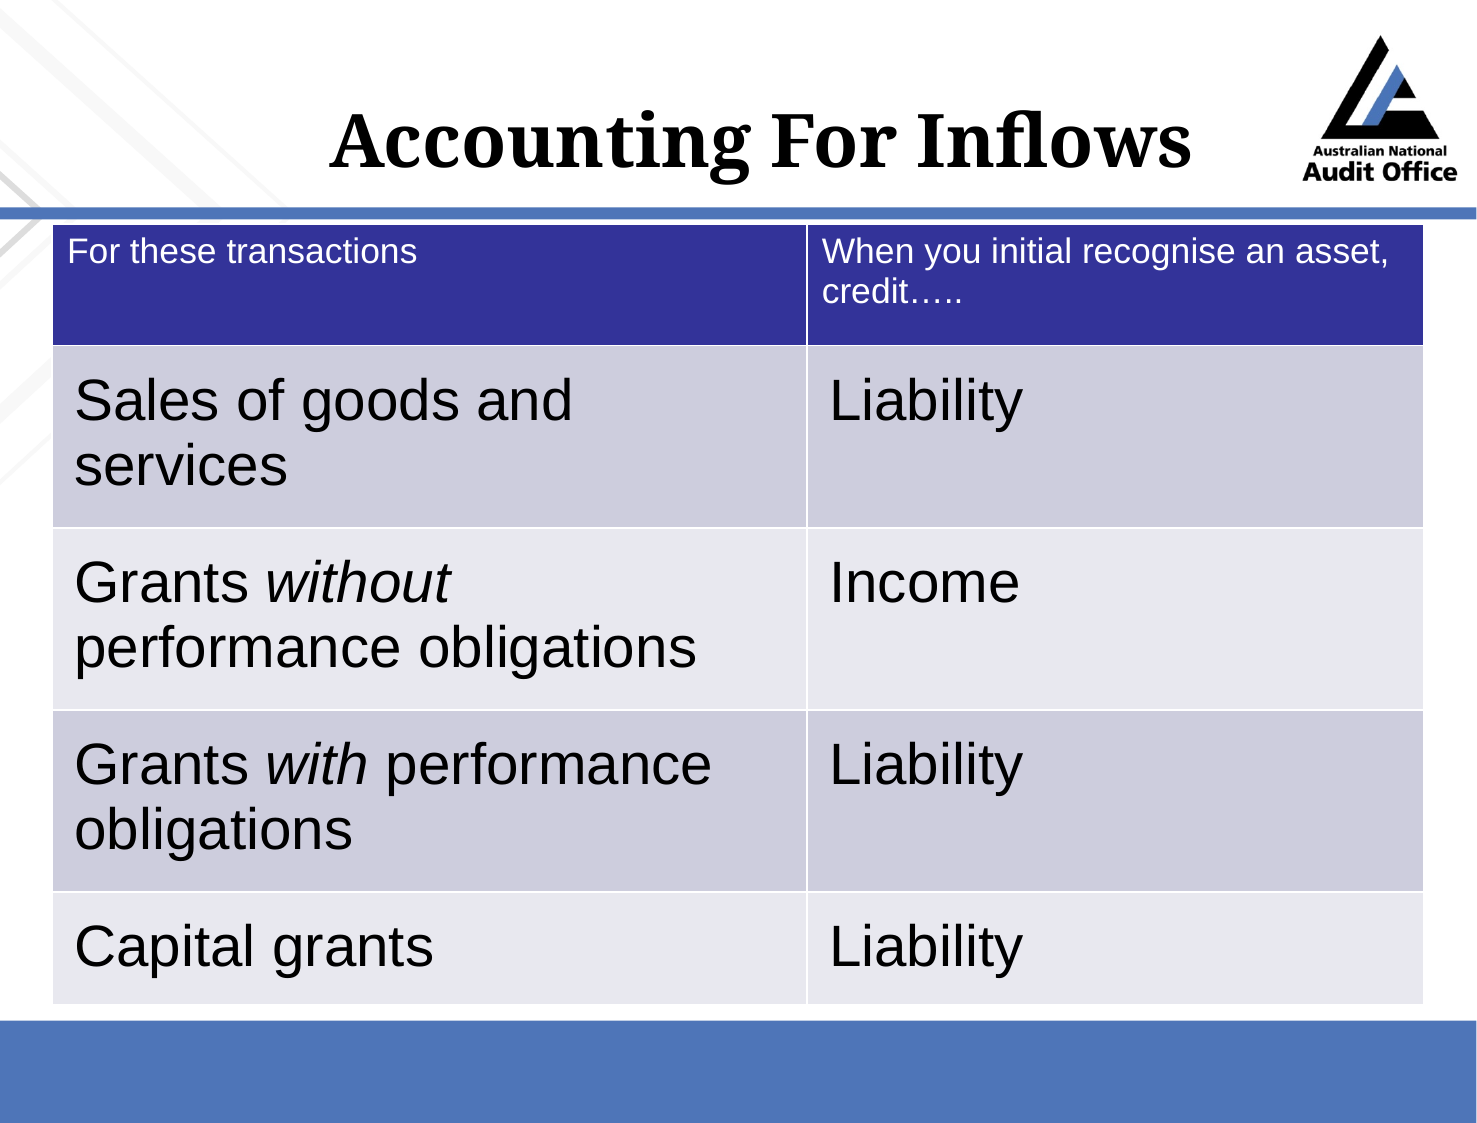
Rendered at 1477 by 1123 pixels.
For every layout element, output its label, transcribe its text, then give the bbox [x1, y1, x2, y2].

table_cell Capital grants [53, 893, 806, 1004]
table_cell Grants without performance obligations [53, 529, 806, 709]
table_header For these transactions [53, 225, 806, 345]
table_cell Sales of goods and services [53, 346, 806, 527]
title Accounting For Inflows [179, 44, 1344, 223]
table_header When you initial recognise an asset, credit….. [808, 225, 1423, 345]
picture [1296, 30, 1460, 191]
table_cell Liability [808, 346, 1423, 527]
table_cell Liability [808, 893, 1423, 1004]
table_cell Liability [808, 711, 1423, 891]
table_cell Income [808, 529, 1423, 709]
table_cell Grants with performance obligations [53, 711, 806, 891]
